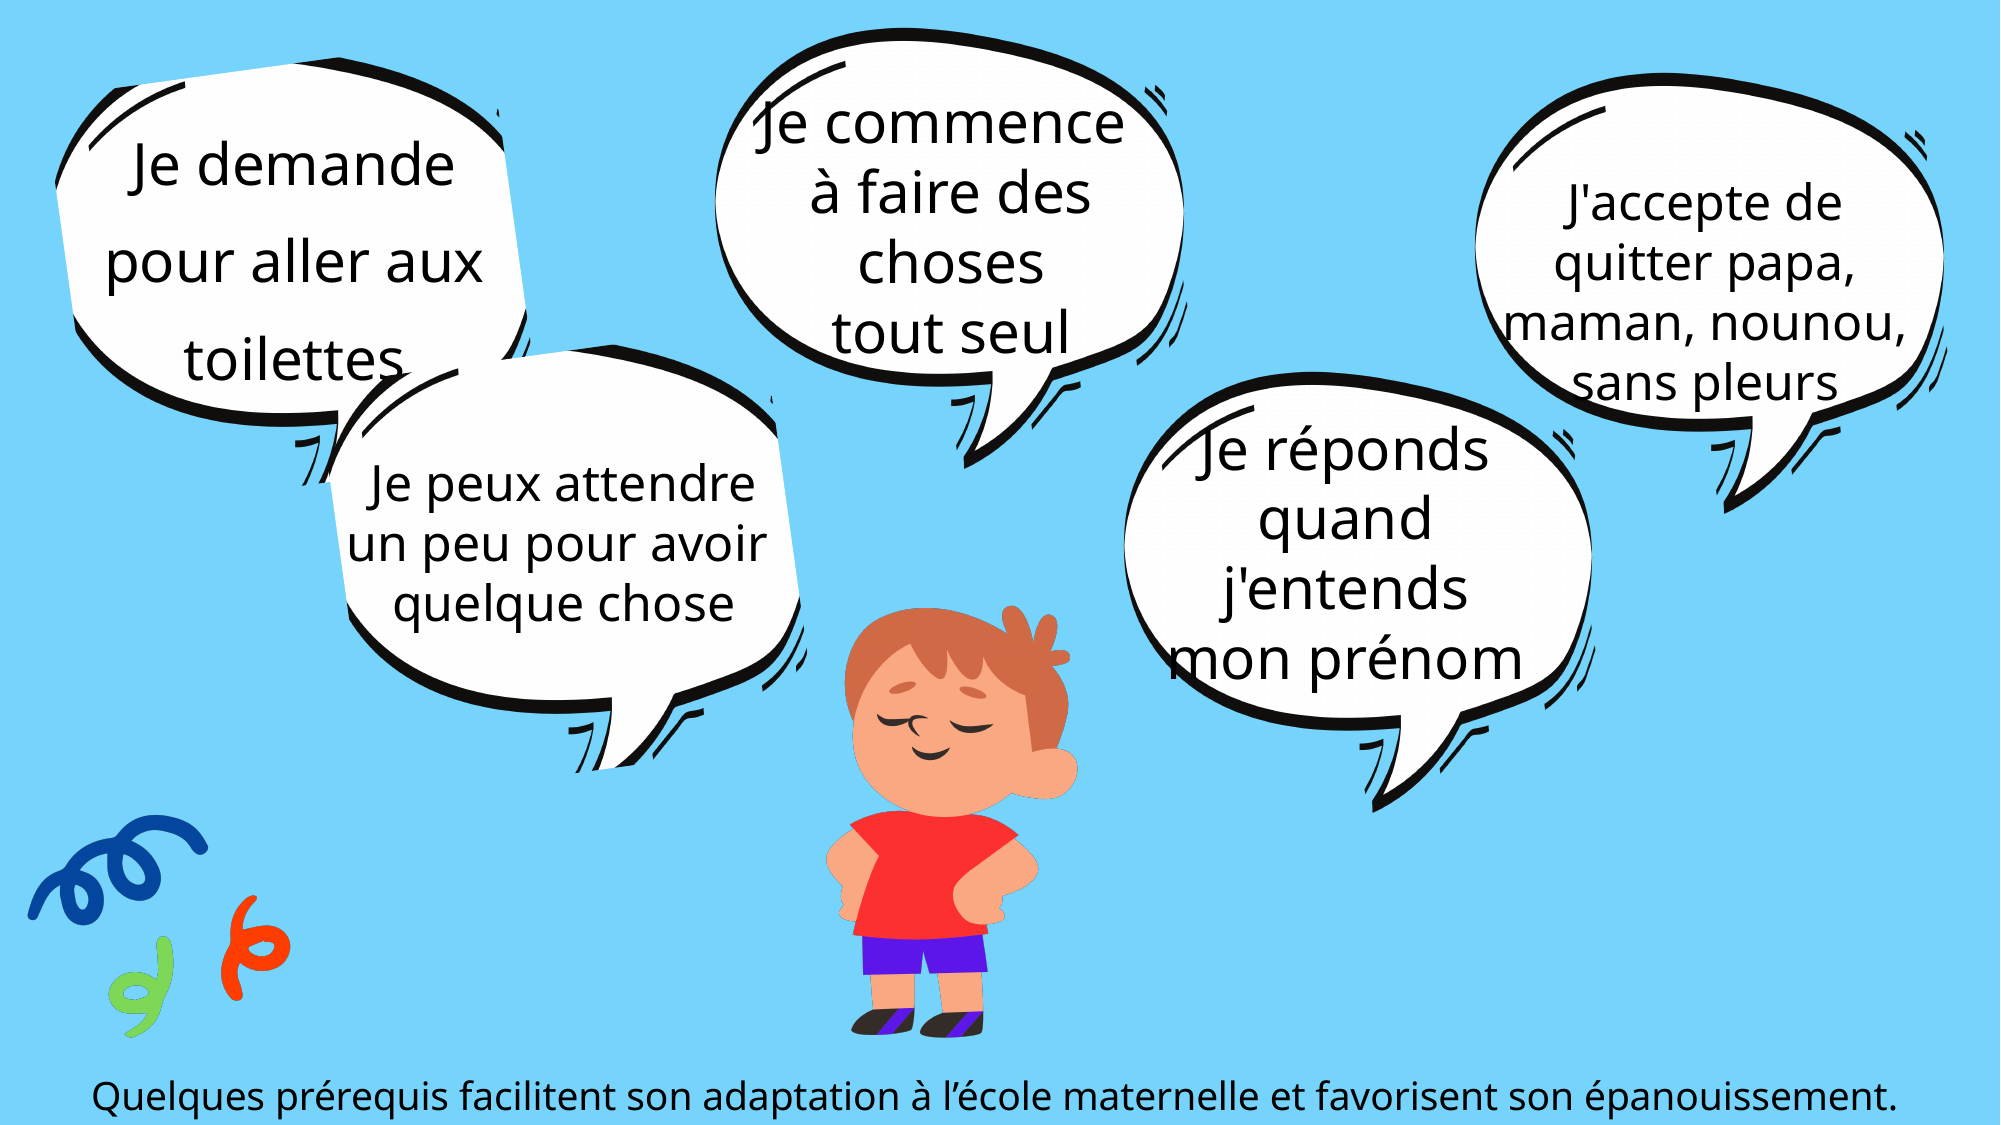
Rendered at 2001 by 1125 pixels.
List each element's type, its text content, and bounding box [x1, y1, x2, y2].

text_box Je peux attendre un peu pour avoir quelque chose [340, 451, 787, 632]
text_box Je réponds quand j'entends mon prénom [1136, 411, 1556, 692]
text_box [518, 251, 533, 357]
text_box Je commence à faire des choses tout seul [728, 85, 1175, 366]
text_box [43, 36, 497, 298]
text_box [316, 331, 709, 553]
text_box [819, 587, 1083, 1038]
text_box [709, 18, 1192, 469]
text_box Quelques prérequis facilitent son adaptation à l’école maternelle et favorisent son épanouissement. [0, 1063, 1989, 1125]
text_box [350, 506, 820, 801]
text_box [83, 392, 330, 514]
text_box [1118, 411, 1601, 813]
text_box [1469, 63, 1952, 514]
text_box J'accepte de quitter papa, maman, nounou, sans pleurs [1482, 170, 1929, 411]
text_box [27, 812, 295, 1038]
text_box [1192, 362, 1482, 411]
text_box Je demande pour aller aux toilettes [71, 99, 518, 392]
